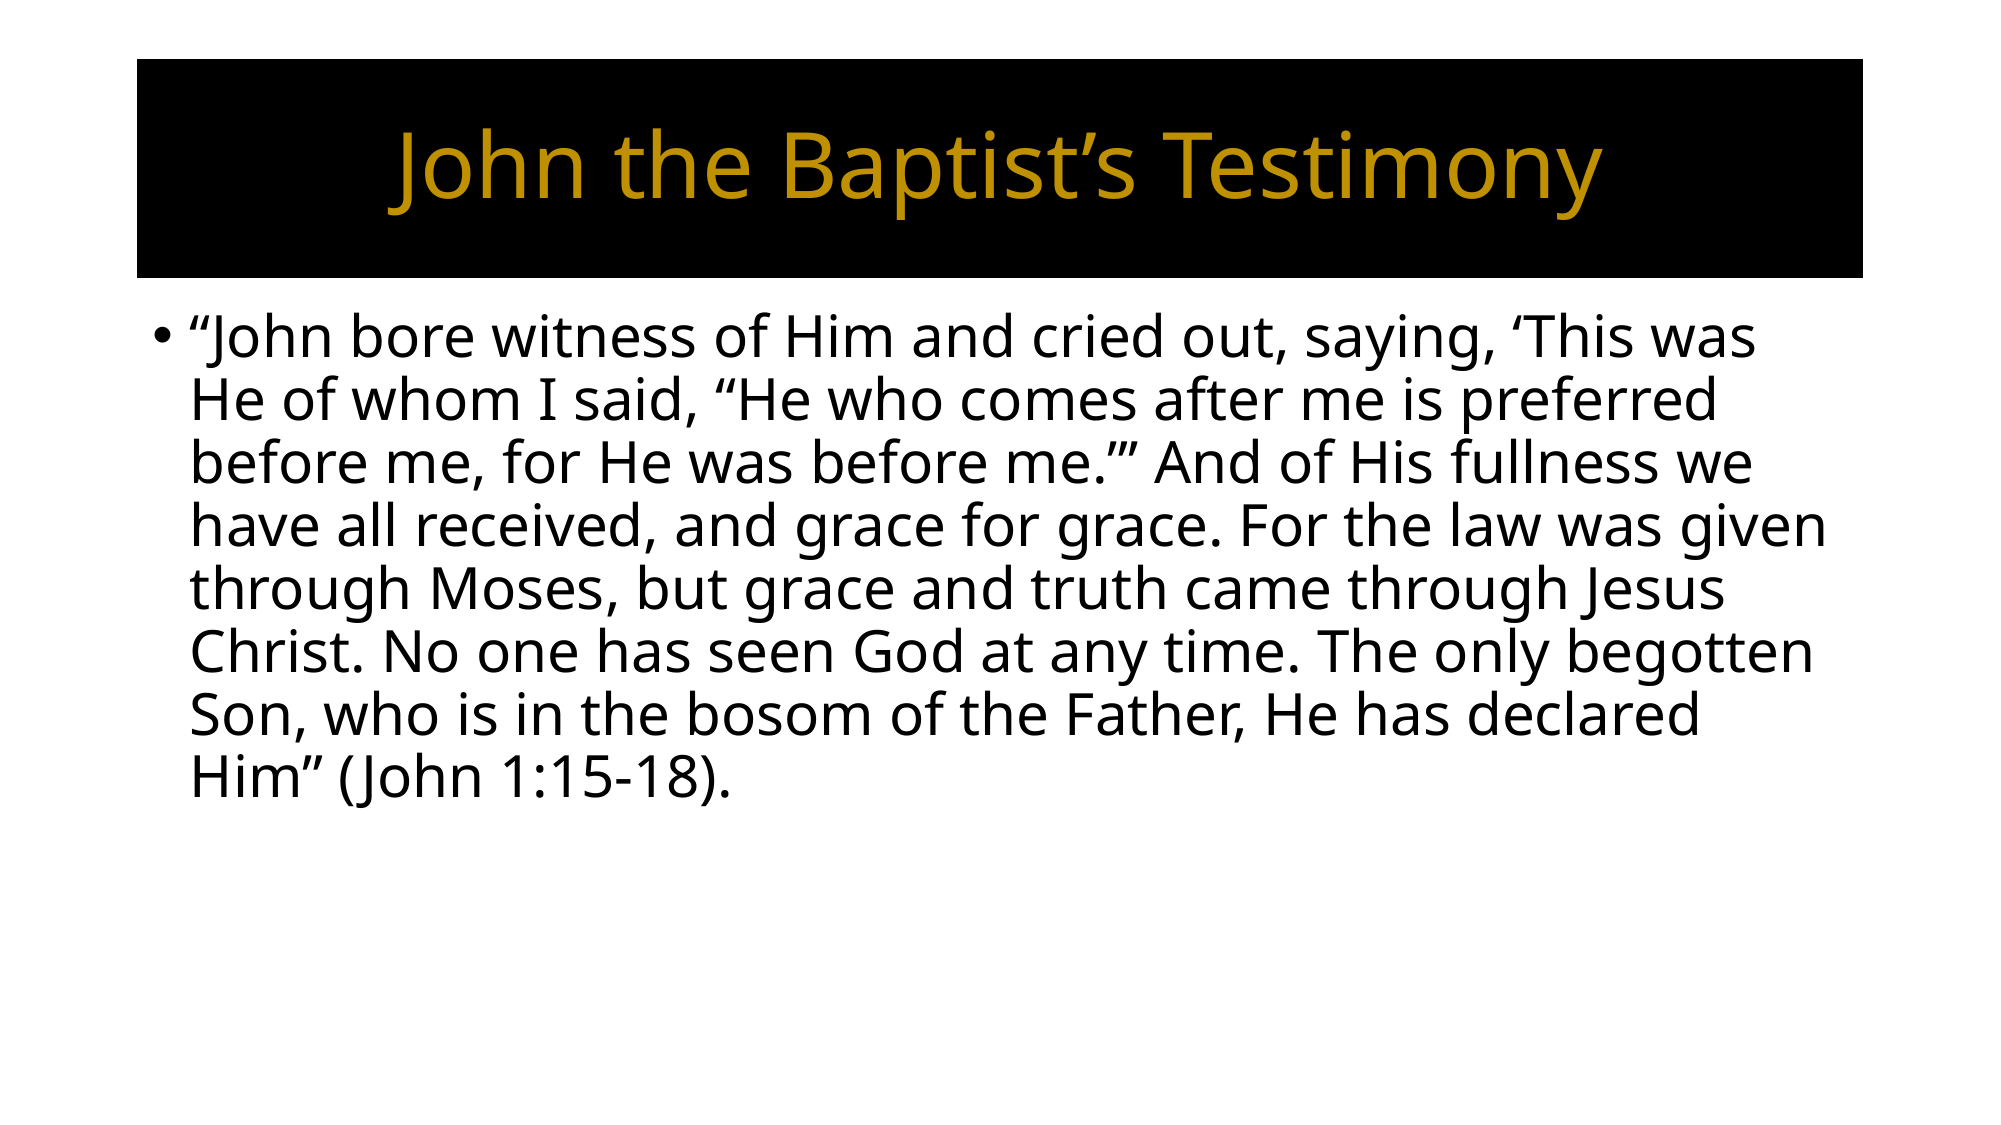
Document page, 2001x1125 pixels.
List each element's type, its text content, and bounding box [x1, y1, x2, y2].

title John the Baptist’s Testimony [137, 59, 1863, 278]
list “John bore witness of Him and cried out, saying, ‘This was He of whom I said, “He who comes after me is preferred before me, for He was before me.”’ And of His fullness we have all received, and grace for grace. For the law was given through Moses, but grace and truth came through Jesus Christ. No one has seen God at any time. The only begotten Son, who is in the bosom of the Father, He has declared Him” (John 1:15-18). [137, 299, 1863, 1014]
